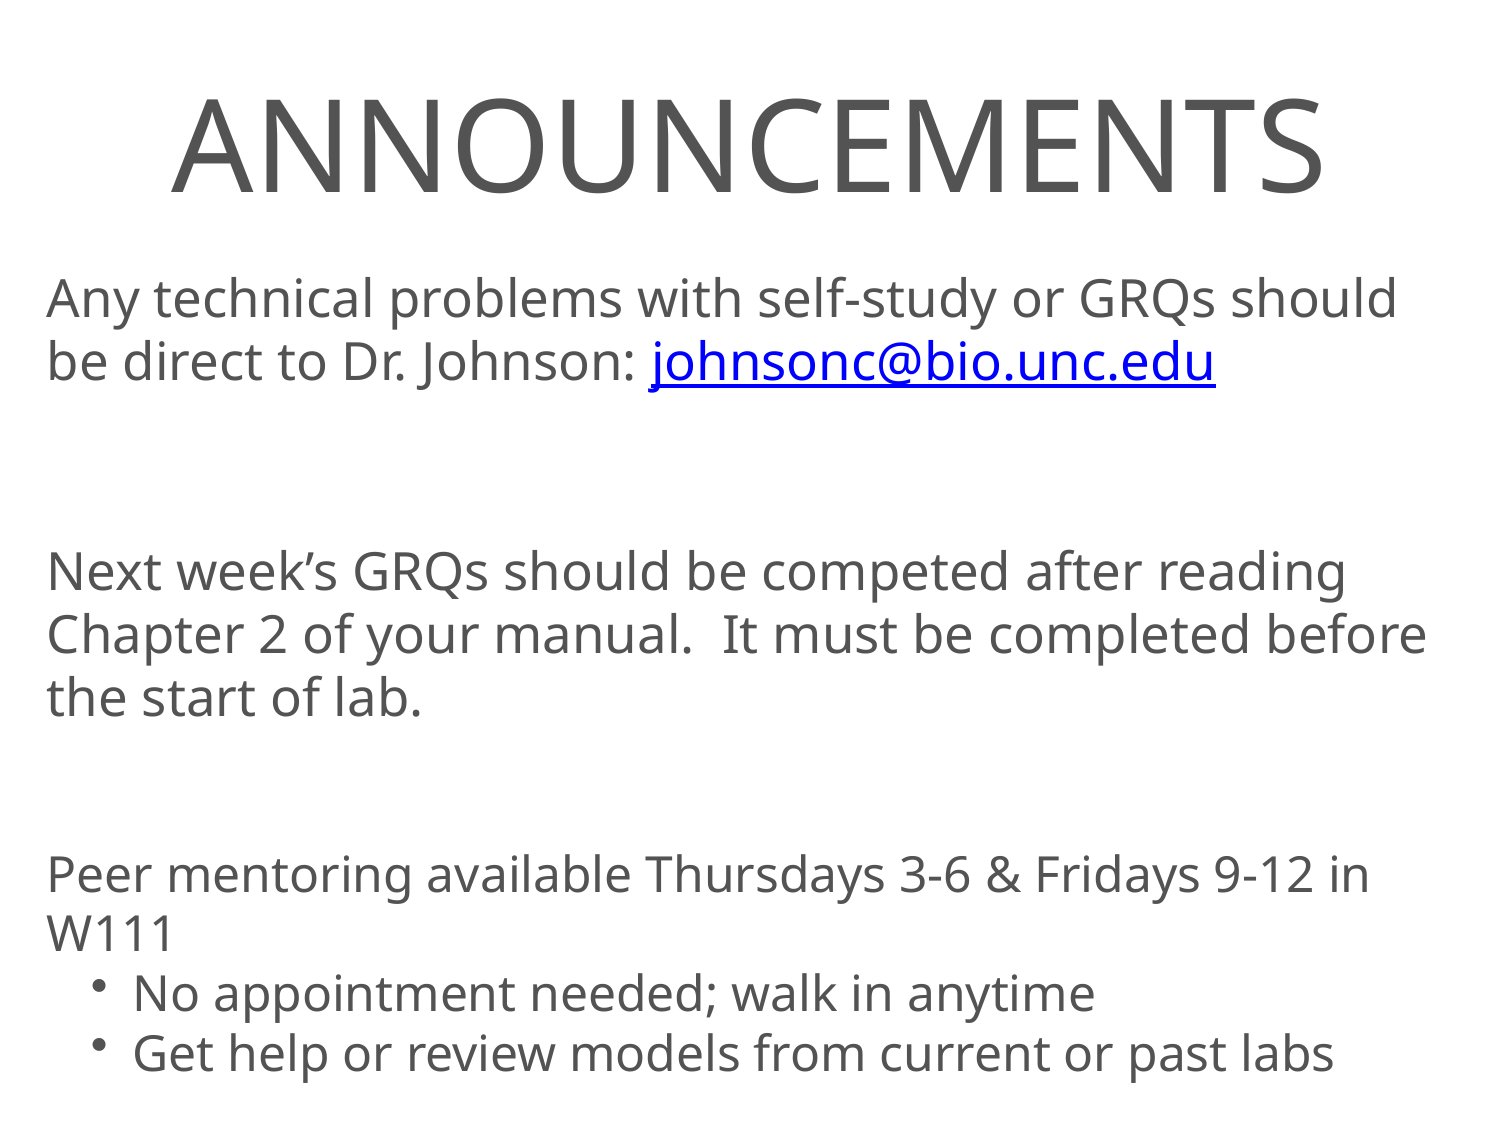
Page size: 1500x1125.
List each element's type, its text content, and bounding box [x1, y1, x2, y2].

text_box Any technical problems with self-study or GRQs should be direct to Dr. Johnson: johnsonc@bio.unc.edu [40, 258, 1478, 406]
title Announcements [40, 0, 1460, 258]
text_box Next week’s GRQs should be competed after reading Chapter 2 of your manual. It must be completed before the start of lab. [40, 531, 1478, 733]
text_box Peer mentoring available Thursdays 3-6 & Fridays 9-12 in W111 No appointment needed; walk in anytime Get help or review models from current or past labs [41, 836, 1500, 1087]
